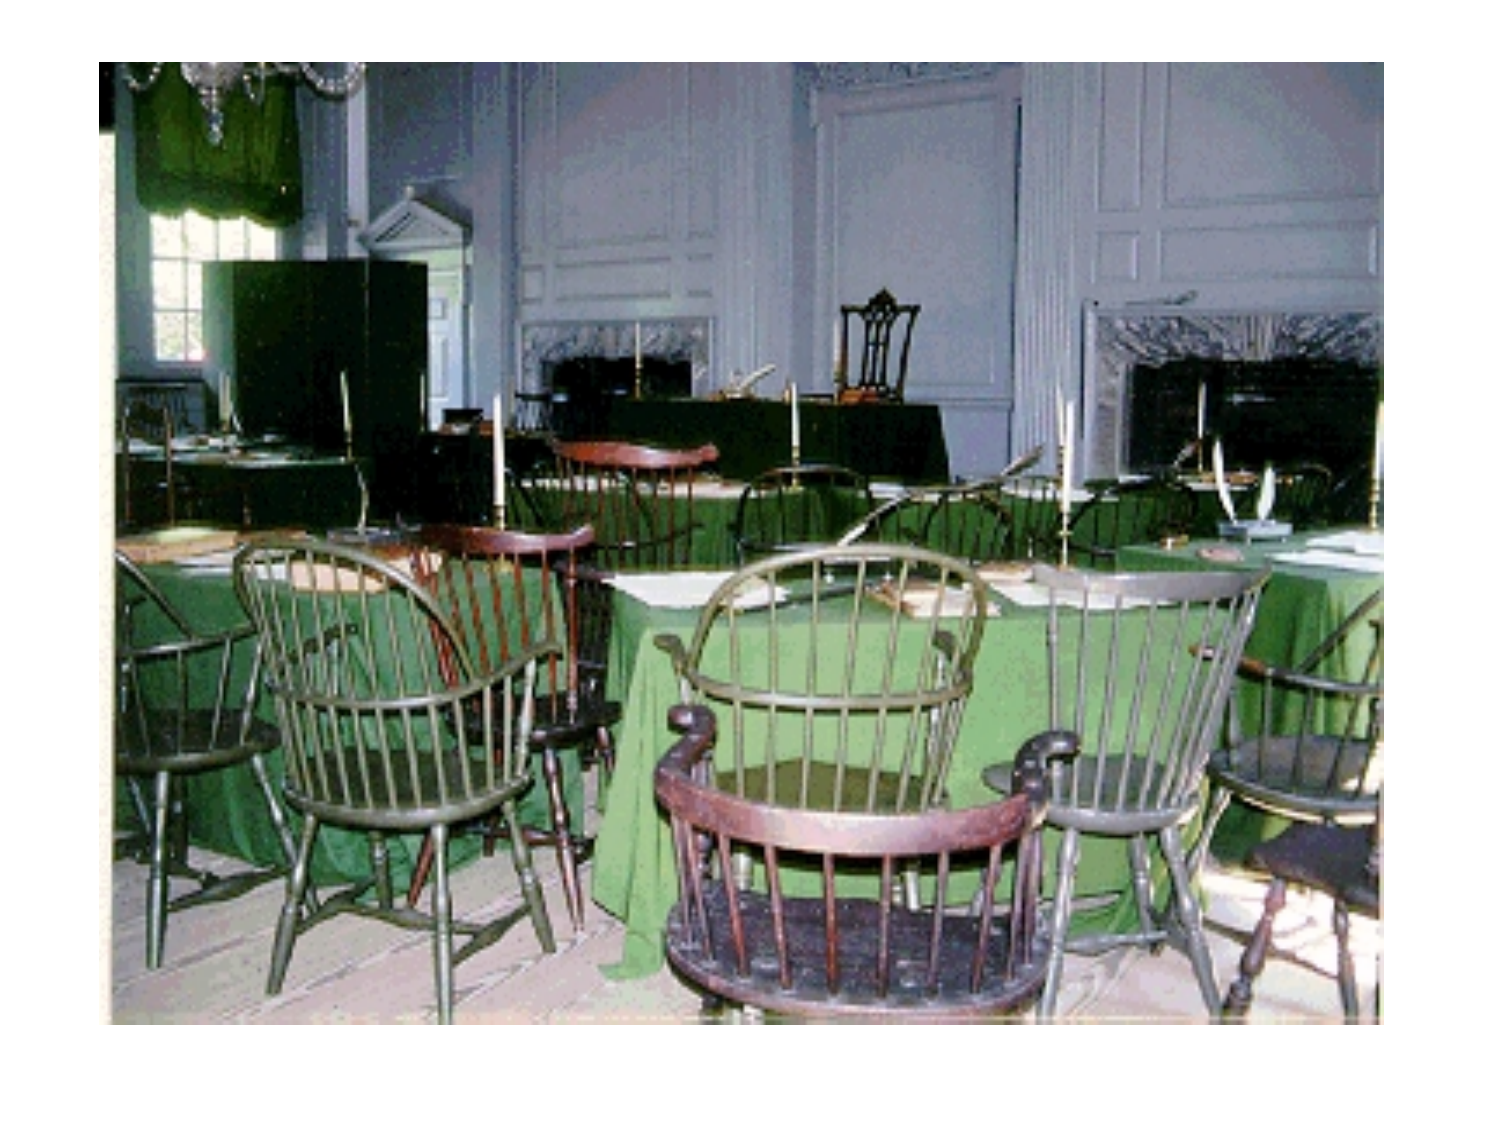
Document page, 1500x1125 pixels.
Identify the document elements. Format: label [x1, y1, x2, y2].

picture [99, 62, 1384, 1025]
